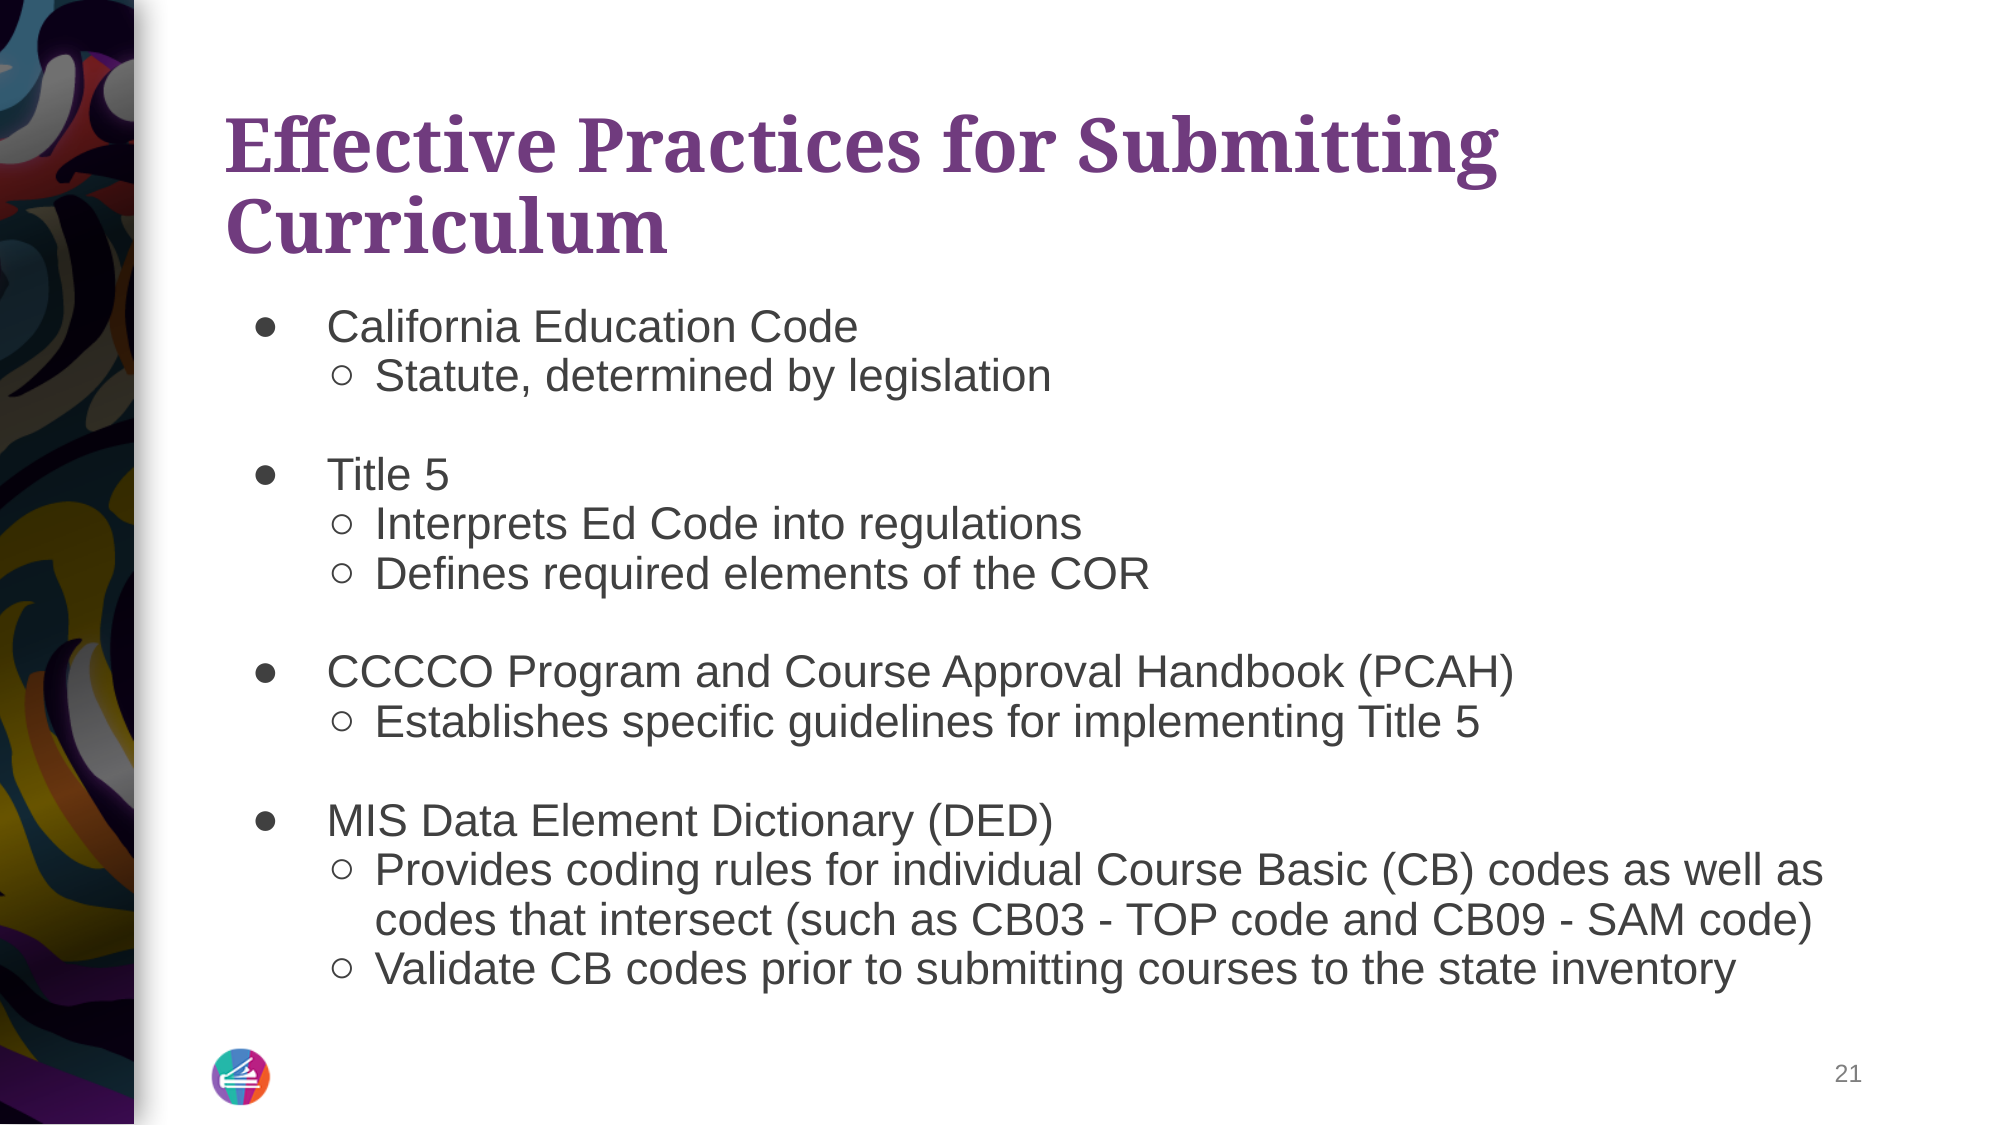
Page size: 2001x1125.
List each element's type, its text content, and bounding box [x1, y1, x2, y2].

picture [209, 1046, 272, 1108]
list California Education Code Statute, determined by legislation Title 5 Interprets Ed Code into regulations Defines required elements of the COR CCCCO Program and Course Approval Handbook (PCAH) Establishes specific guidelines for implementing Title 5 MIS Data Element Dictionary (DED) Provides coding rules for individual Course Basic (CB) codes as well as codes that intersect (such as CB03 - TOP code and CB09 - SAM code) Validate CB codes prior to submitting courses to the state inventory [209, 294, 1860, 1020]
title Effective Practices for Submitting Curriculum [209, 59, 1858, 278]
slide_number 21 [1712, 1042, 1863, 1103]
picture [0, 0, 134, 1124]
